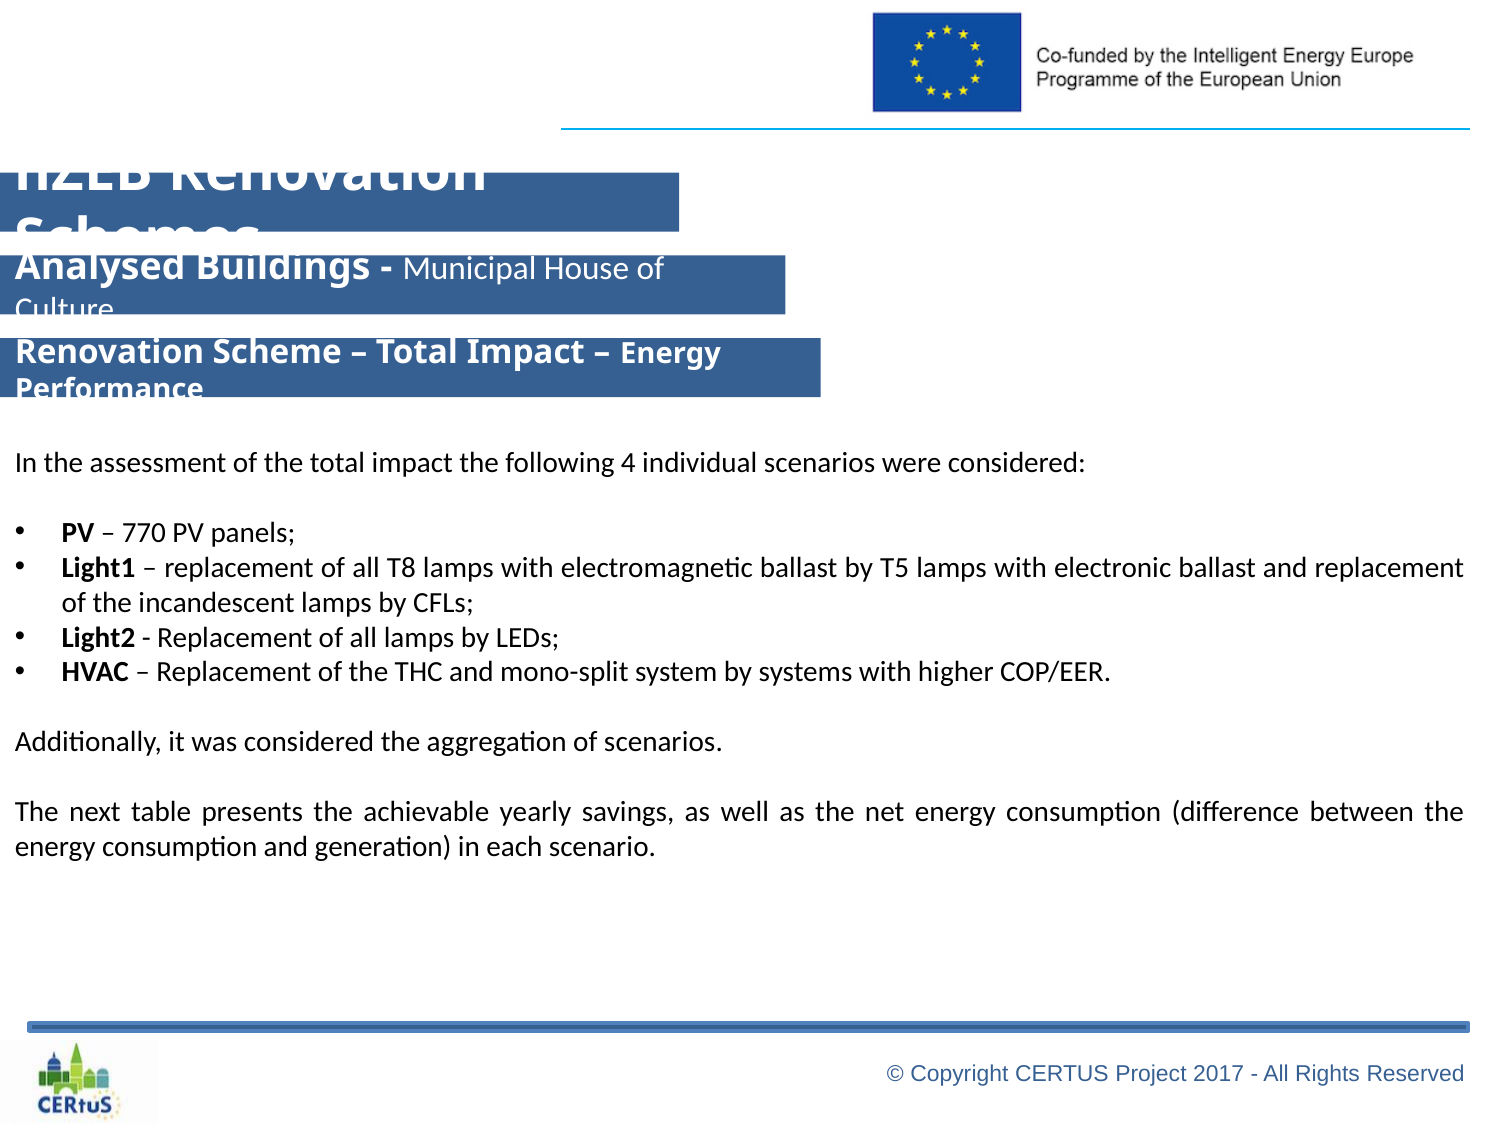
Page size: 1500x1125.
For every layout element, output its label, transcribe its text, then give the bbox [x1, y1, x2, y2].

picture [0, 1040, 159, 1124]
text_box Analysed Buildings - Municipal House of Culture [0, 253, 787, 316]
text_box nZEB Renovation Schemes [0, 171, 681, 234]
text_box [27, 1021, 1470, 1033]
text_box Renovation Scheme – Total Impact – Energy Performance [0, 336, 823, 399]
picture [865, 3, 1433, 122]
text_box In the assessment of the total impact the following 4 individual scenarios were considered: PV – 770 PV panels; Light1 – replacement of all T8 lamps with electromagnetic ballast by T5 lamps with electronic ballast and replacement of the incandescent lamps by CFLs; Light2 - Replacement of all lamps by LEDs; HVAC – Replacement of the THC and mono-split system by systems with higher COP/EER. Additionally, it was considered the aggregation of scenarios. The next table presents the achievable yearly savings, as well as the net energy consumption (difference between the energy consumption and generation) in each scenario. [0, 435, 1480, 870]
text_box © Copyright CERTUS Project 2017 - All Rights Reserved [844, 1051, 1480, 1094]
